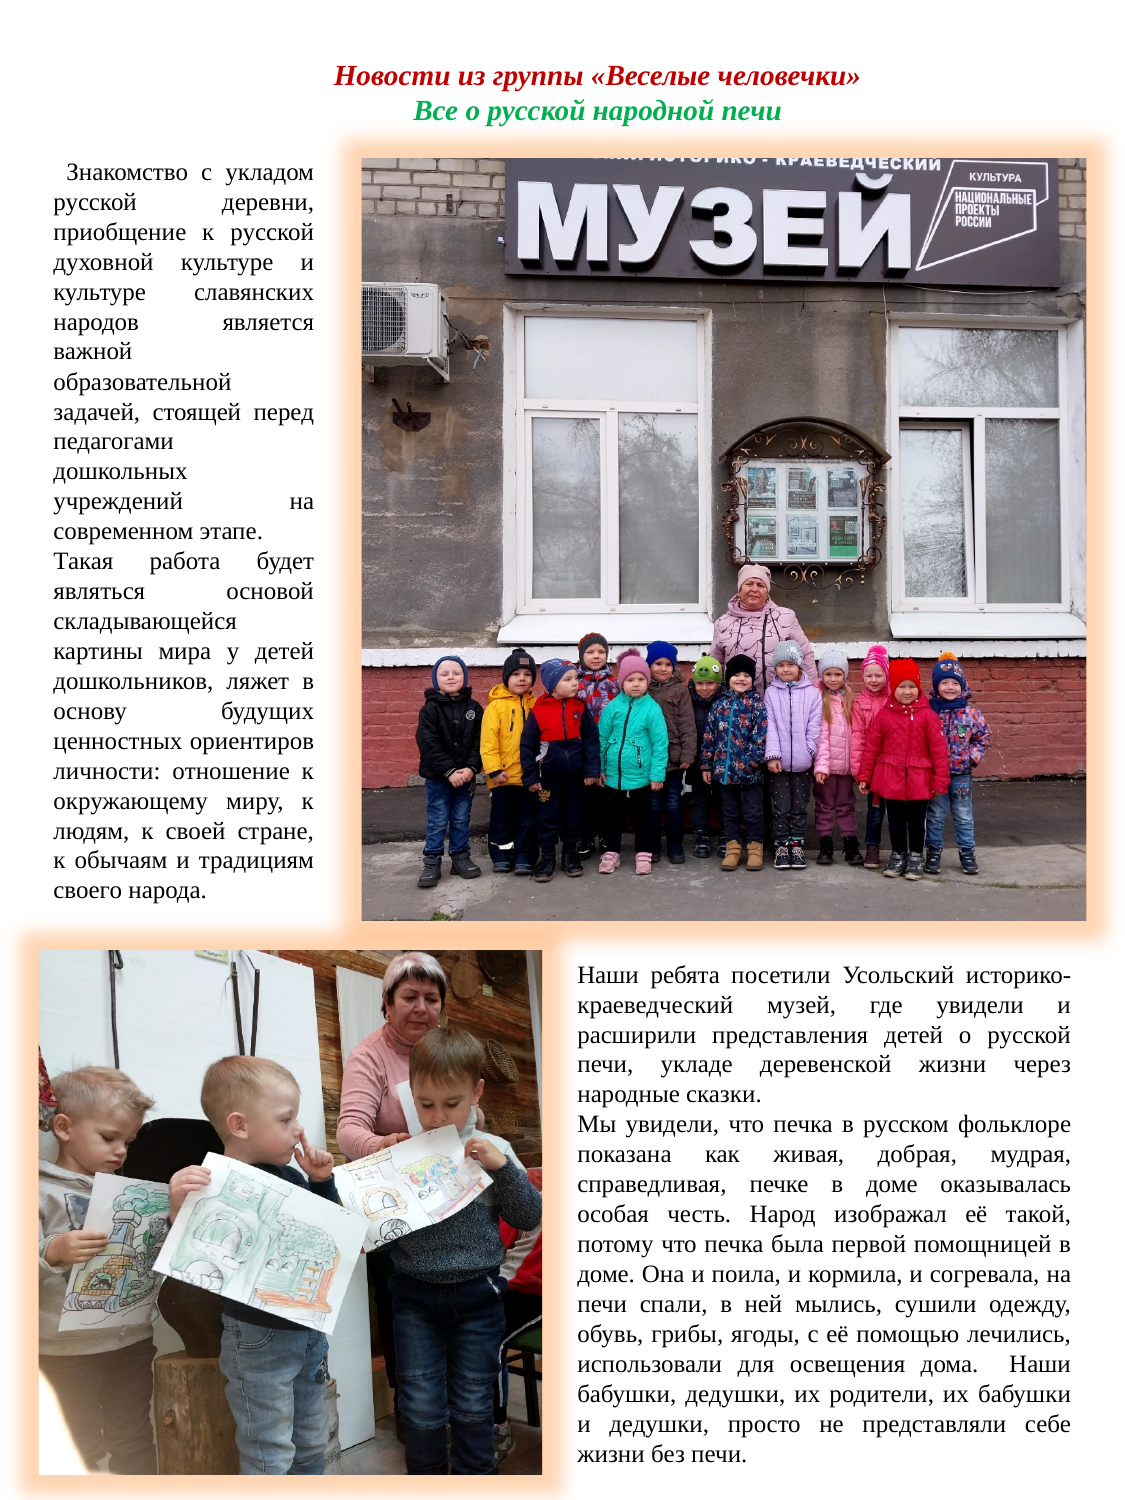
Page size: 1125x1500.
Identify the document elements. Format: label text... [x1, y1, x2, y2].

picture [38, 950, 543, 1475]
text_box Новости из группы «Веселые человечки» Все о русской народной печи [128, 23, 1067, 188]
text_box Наши ребята посетили Усольский историко-краеведческий музей, где увидели и расширили представления детей о русской печи, укладе деревенской жизни через народные сказки. Мы увидели, что печка в русском фольклоре показана как живая, добрая, мудрая, справедливая, печке в доме оказывалась особая честь. Народ изображал её такой, потому что печка была первой помощницей в доме. Она и поила, и кормила, и согревала, на печи спали, в ней мылись, сушили одежду, обувь, грибы, ягоды, с её помощью лечились, использовали для освещения дома. Наши бабушки, дедушки, их родители, их бабушки и дедушки, просто не представляли себе жизни без печи. [562, 950, 1087, 1475]
picture [361, 158, 1087, 921]
text_box Знакомство с укладом русской деревни, приобщение к русской духовной культуре и культуре славянских народов является важной образовательной задачей, стоящей перед педагогами дошкольных учреждений на современном этапе. Такая работа будет являться основой складывающейся картины мира у детей дошкольников, ляжет в основу будущих ценностных ориентиров личности: отношение к окружающему миру, к людям, к своей стране, к обычаям и традициям своего народа. [38, 148, 329, 912]
